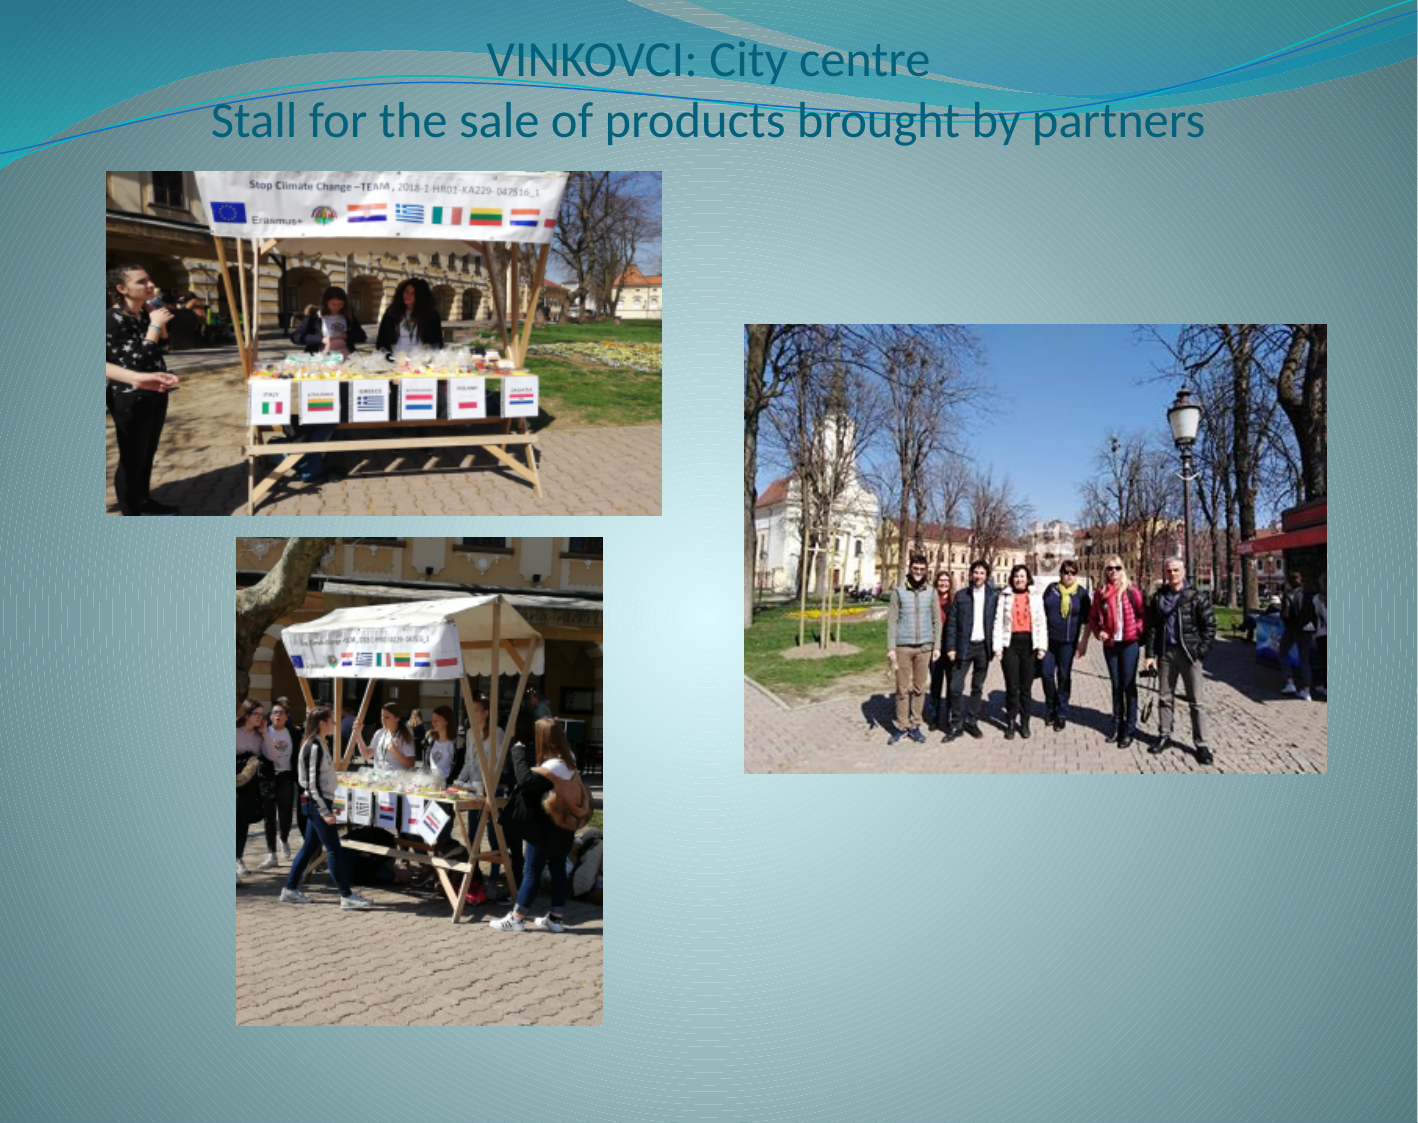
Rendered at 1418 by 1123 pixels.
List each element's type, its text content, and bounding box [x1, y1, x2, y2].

title VINKOVCI: City centre Stall for the sale of products brought by partners [70, 17, 1347, 148]
picture [106, 170, 662, 517]
picture [743, 324, 1328, 774]
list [235, 537, 603, 1026]
